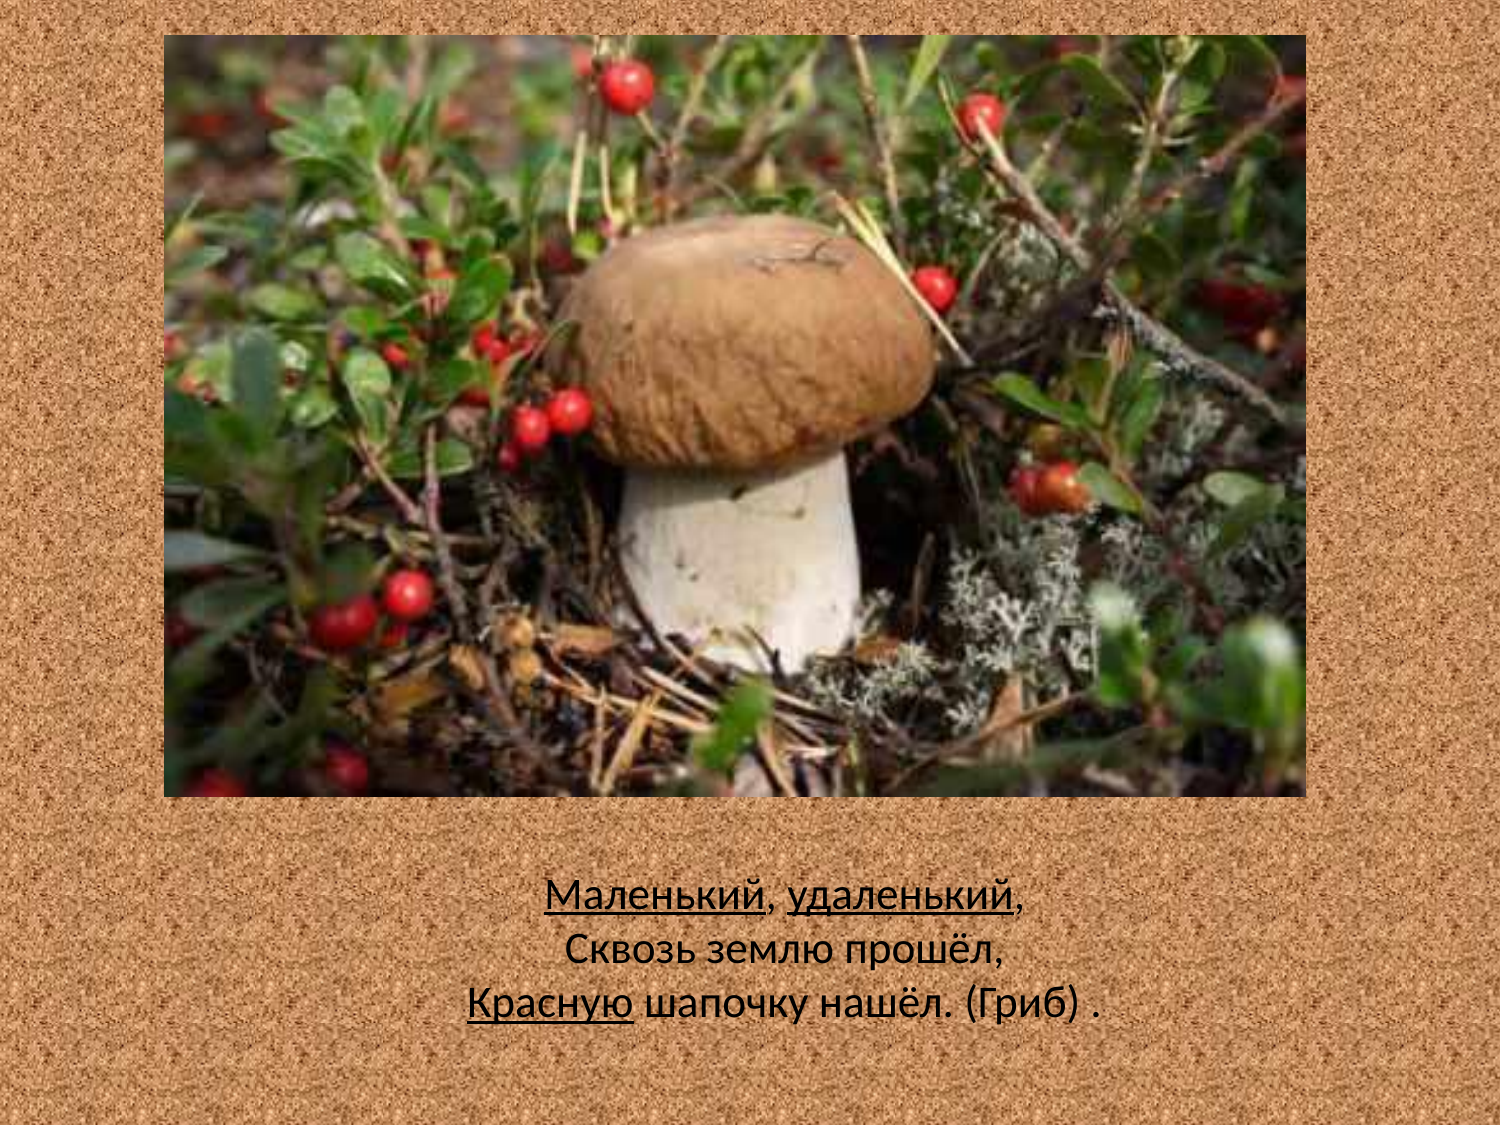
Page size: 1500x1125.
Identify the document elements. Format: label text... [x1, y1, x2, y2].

title Маленький, удаленький, Сквозь землю прошёл, Красную шапочку нашёл. (Гриб) . [152, 855, 1428, 1090]
picture [0, 0, 1500, 1125]
